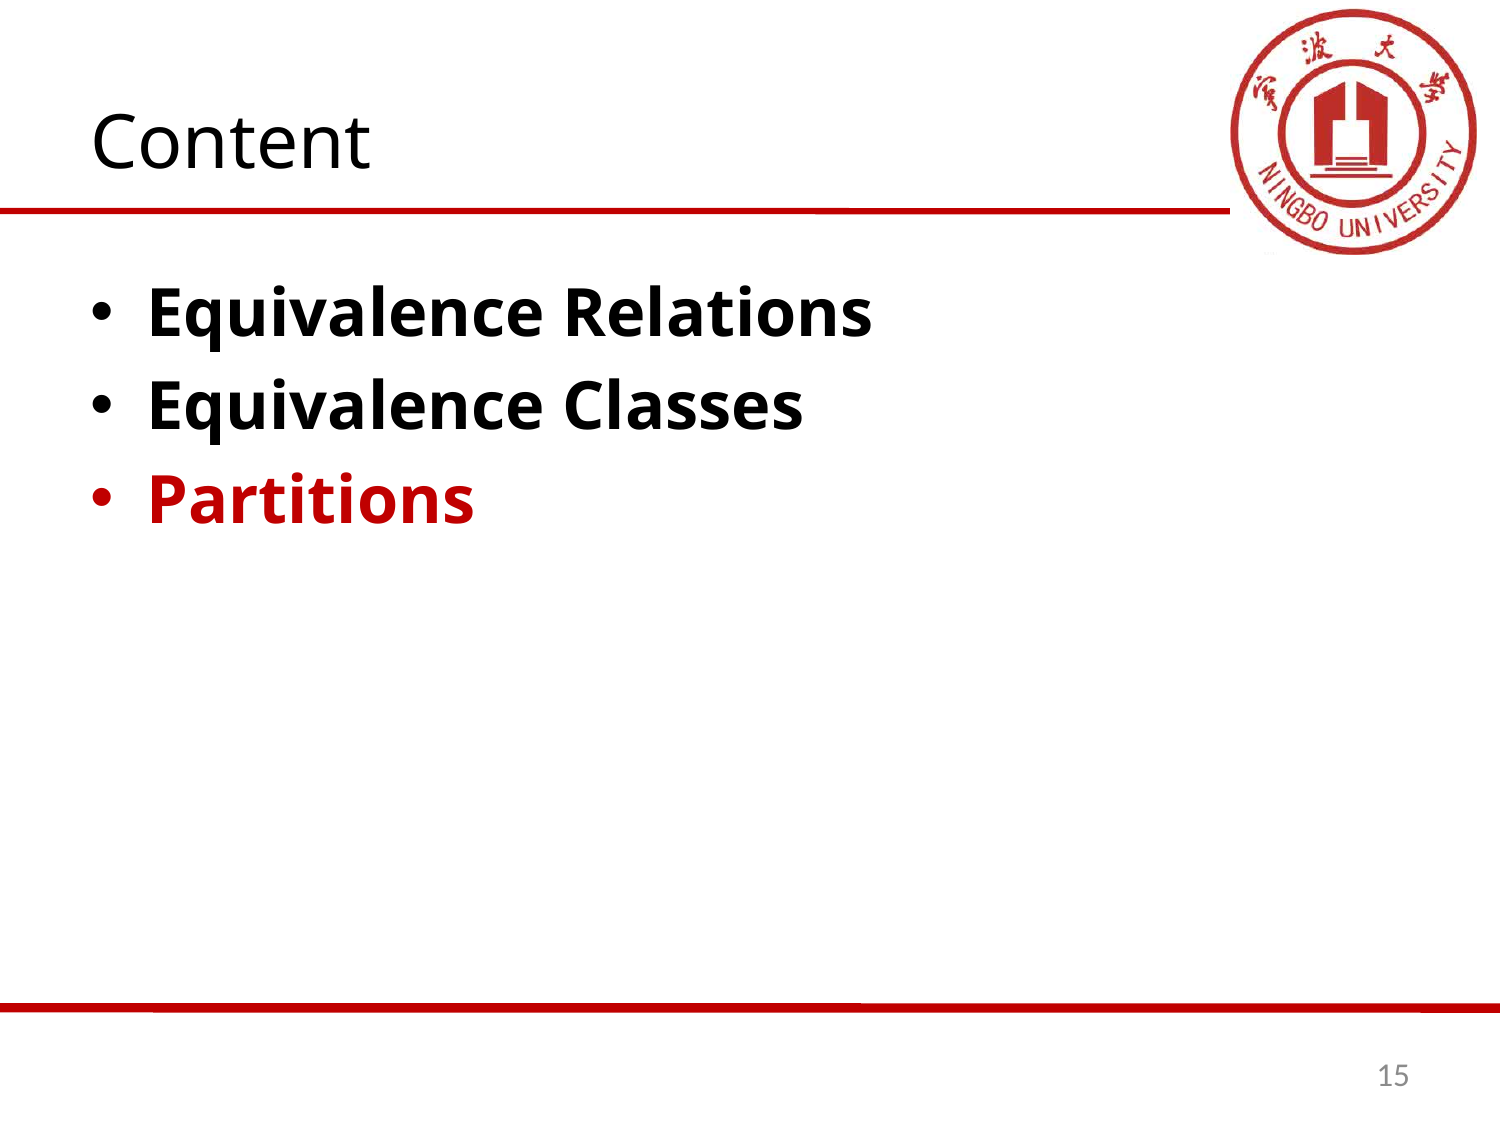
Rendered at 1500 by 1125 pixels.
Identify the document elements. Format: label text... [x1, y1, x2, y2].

list Equivalence Relations Equivalence Classes Partitions [75, 262, 1425, 1005]
slide_number 15 [1074, 1042, 1425, 1103]
title Content [75, 45, 1425, 233]
picture [1230, 8, 1477, 255]
